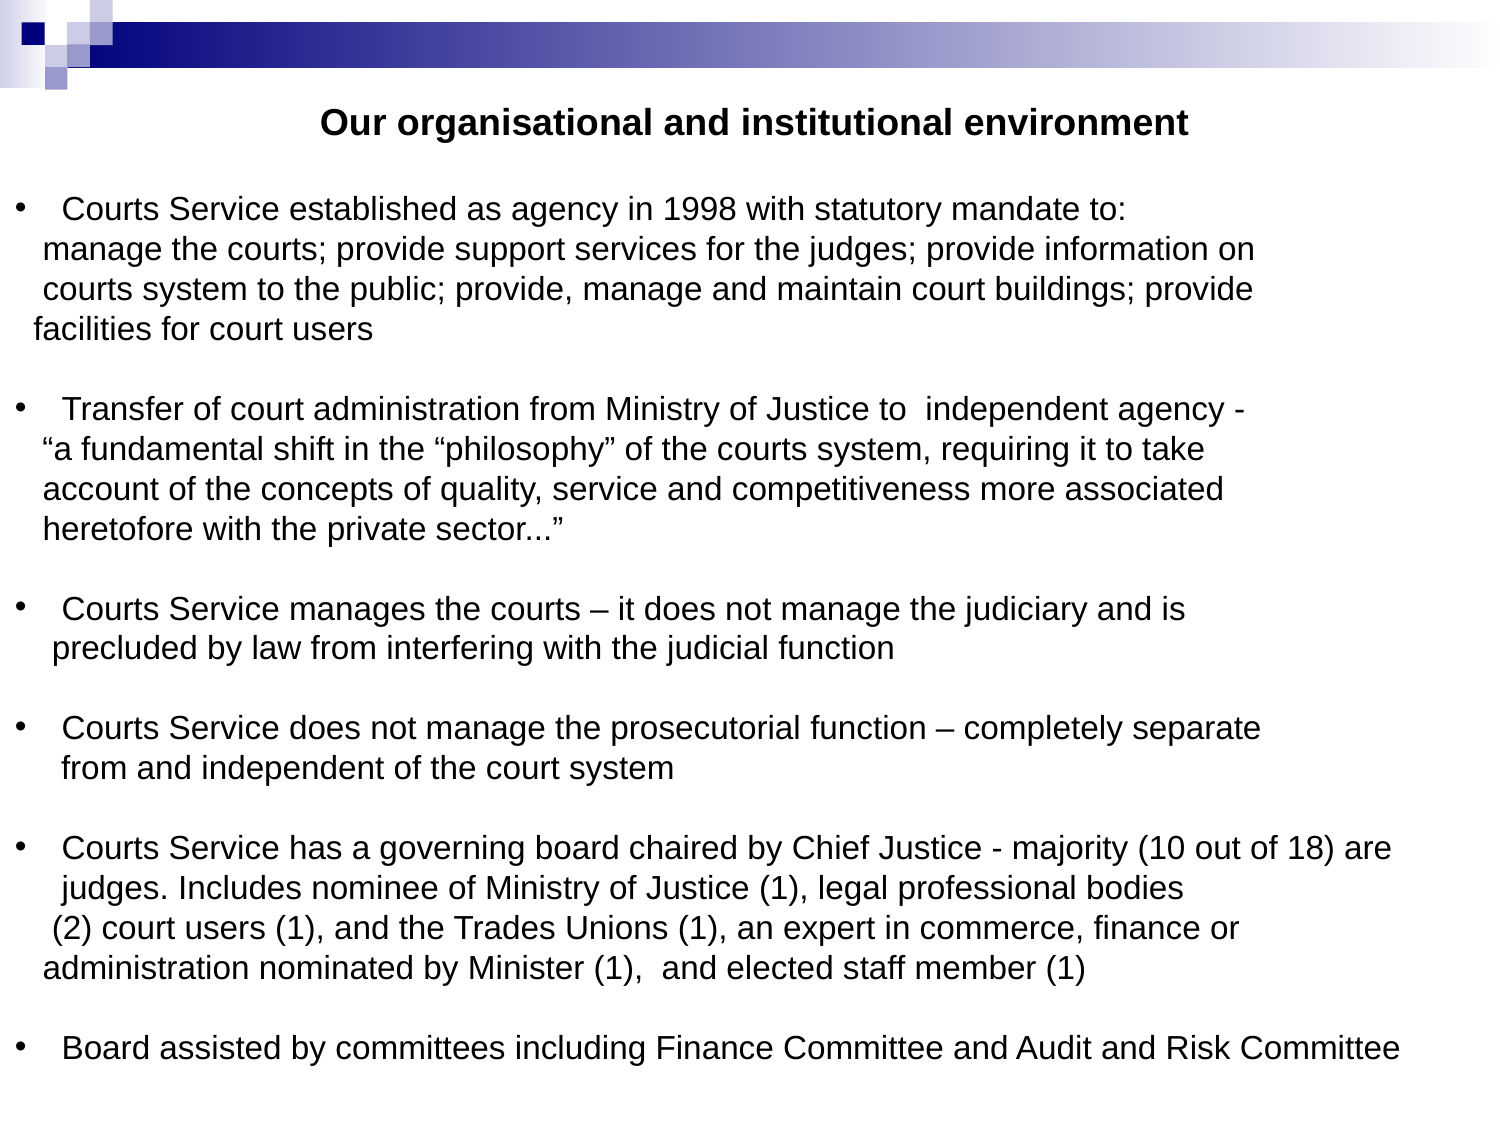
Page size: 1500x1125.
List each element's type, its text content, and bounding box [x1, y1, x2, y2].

text_box Our organisational and institutional environment Courts Service established as agency in 1998 with statutory mandate to: manage the courts; provide support services for the judges; provide information on courts system to the public; provide, manage and maintain court buildings; provide facilities for court users Transfer of court administration from Ministry of Justice to independent agency - “a fundamental shift in the “philosophy” of the courts system, requiring it to take account of the concepts of quality, service and competitiveness more associated heretofore with the private sector...” Courts Service manages the courts – it does not manage the judiciary and is precluded by law from interfering with the judicial function Courts Service does not manage the prosecutorial function – completely separate from and independent of the court system Courts Service has a governing board chaired by Chief Justice - majority (10 out of 18) are judges. Includes nominee of Ministry of Justice (1), legal professional bodies (2) court users (1), and the Trades Unions (1), an expert in commerce, finance or administration nominated by Minister (1), and elected staff member (1) Board assisted by committees including Finance Committee and Audit and Risk Committee [0, 90, 1500, 1113]
